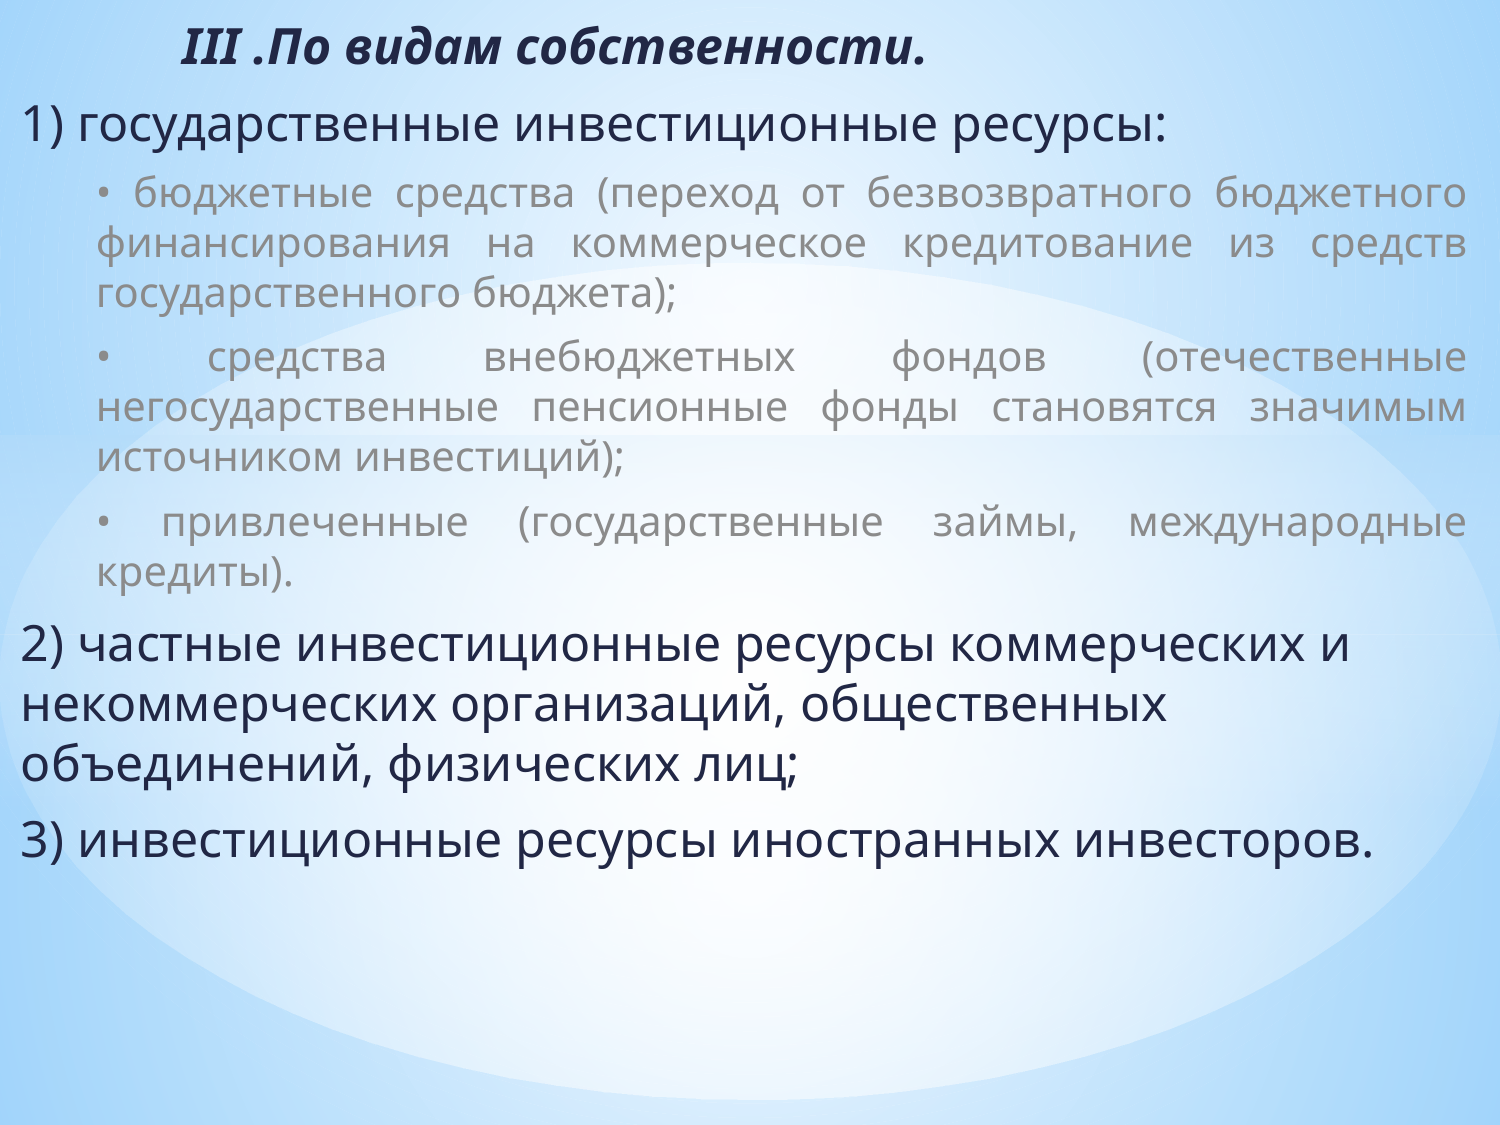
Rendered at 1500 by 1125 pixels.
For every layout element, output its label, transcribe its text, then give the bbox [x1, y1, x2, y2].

text_box III .По видам собственности. 1) государственные инвестиционные ресурсы: • бюджетные средства (переход от безвозвратного бюджетного финансирования на коммерческое кредитование из средств государственного бюджета); • средства внебюджетных фондов (отечественные негосударственные пенсионные фонды становятся значимым источником инвестиций); • привлеченные (государственные займы, международные кредиты). 2) частные инвестиционные ресурсы коммерческих и некоммерческих организаций, общественных объединений, физических лиц; 3) инвестиционные ресурсы иностранных инвесторов. [5, 7, 1483, 1125]
